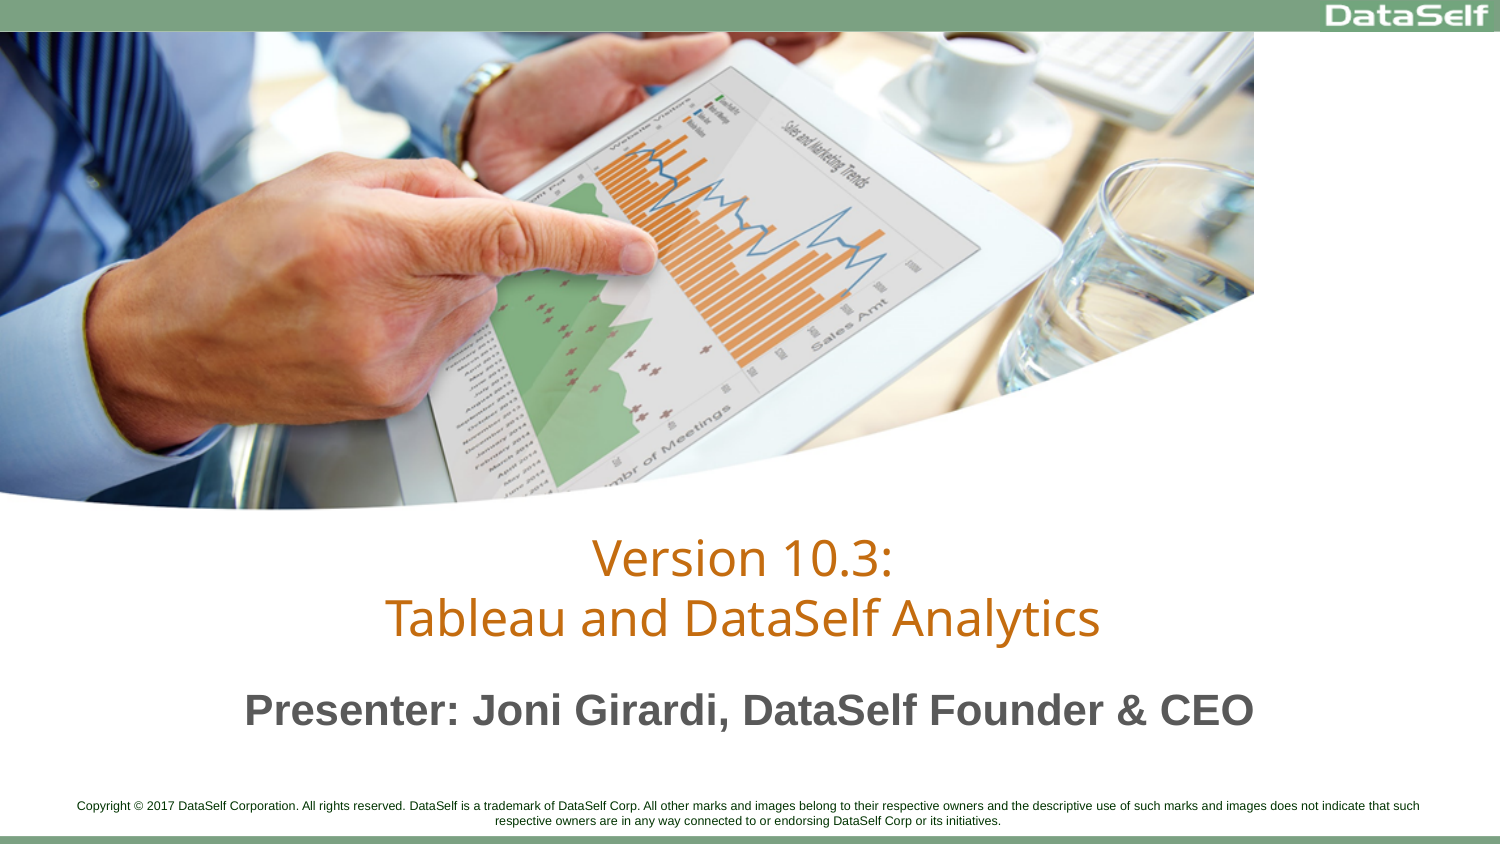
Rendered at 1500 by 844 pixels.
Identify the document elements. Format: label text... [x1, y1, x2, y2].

text_box Copyright © 2017 DataSelf Corporation. All rights reserved. DataSelf is a trademark of DataSelf Corp. All other marks and images belong to their respective owners and the descriptive use of such marks and images does not indicate that such respective owners are in any way connected to or endorsing DataSelf Corp or its initiatives. [0, 832, 1500, 837]
text_box Version 10.3: Tableau and DataSelf Analytics Presenter: Joni Girardi, DataSelf Founder & CEO [0, 511, 1500, 832]
picture [0, 32, 1254, 672]
picture [1320, 1, 1494, 32]
